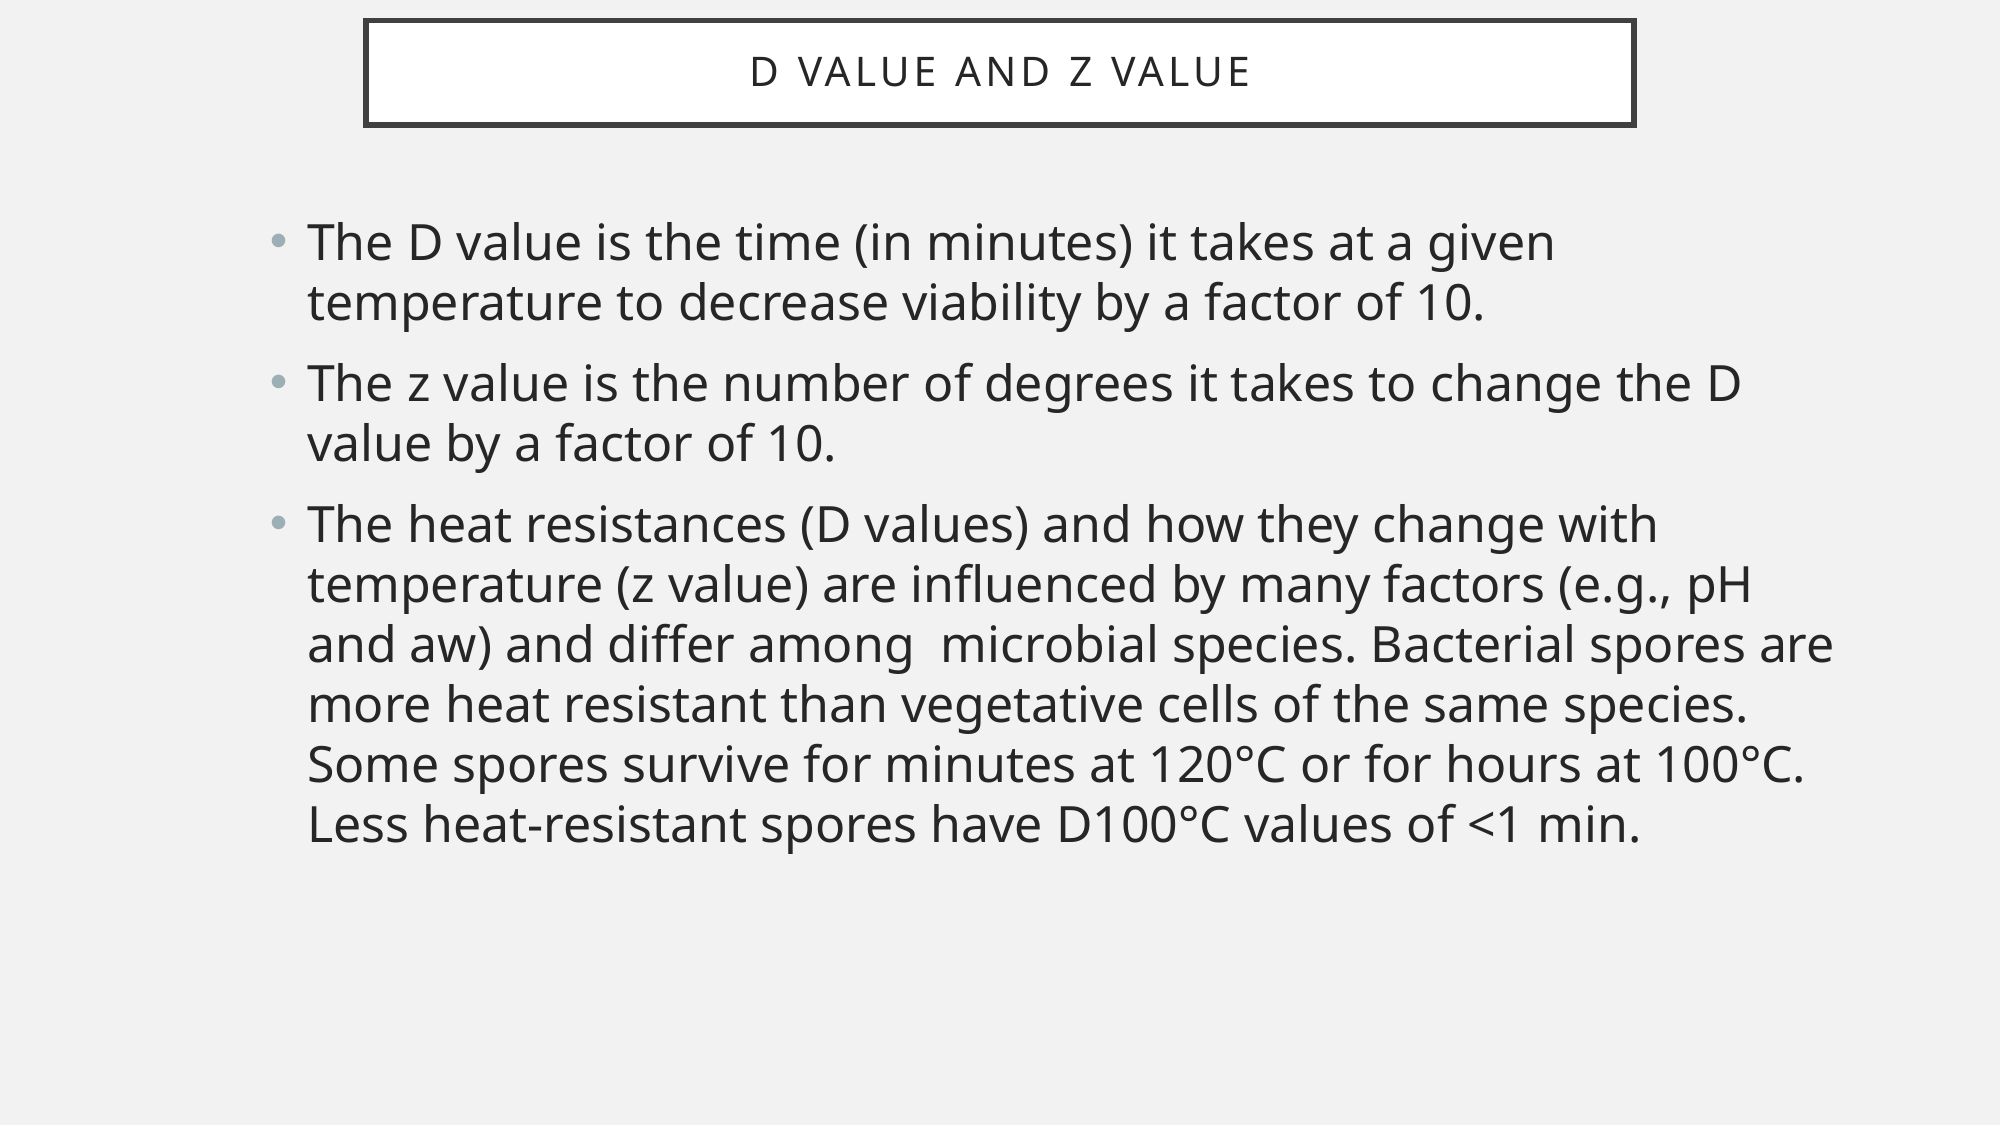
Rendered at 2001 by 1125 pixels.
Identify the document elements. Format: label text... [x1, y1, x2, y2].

title D value and z value [363, 18, 1637, 128]
list The D value is the time (in minutes) it takes at a given temperature to decrease viability by a factor of 10. The z value is the number of degrees it takes to change the D value by a factor of 10. The heat resistances (D values) and how they change with temperature (z value) are influenced by many factors (e.g., pH and aw) and differ among microbial species. Bacterial spores are more heat resistant than vegetative cells of the same species. Some spores survive for minutes at 120°C or for hours at 100°C. Less heat-resistant spores have D100°C values of <1 min. [254, 203, 1858, 1047]
